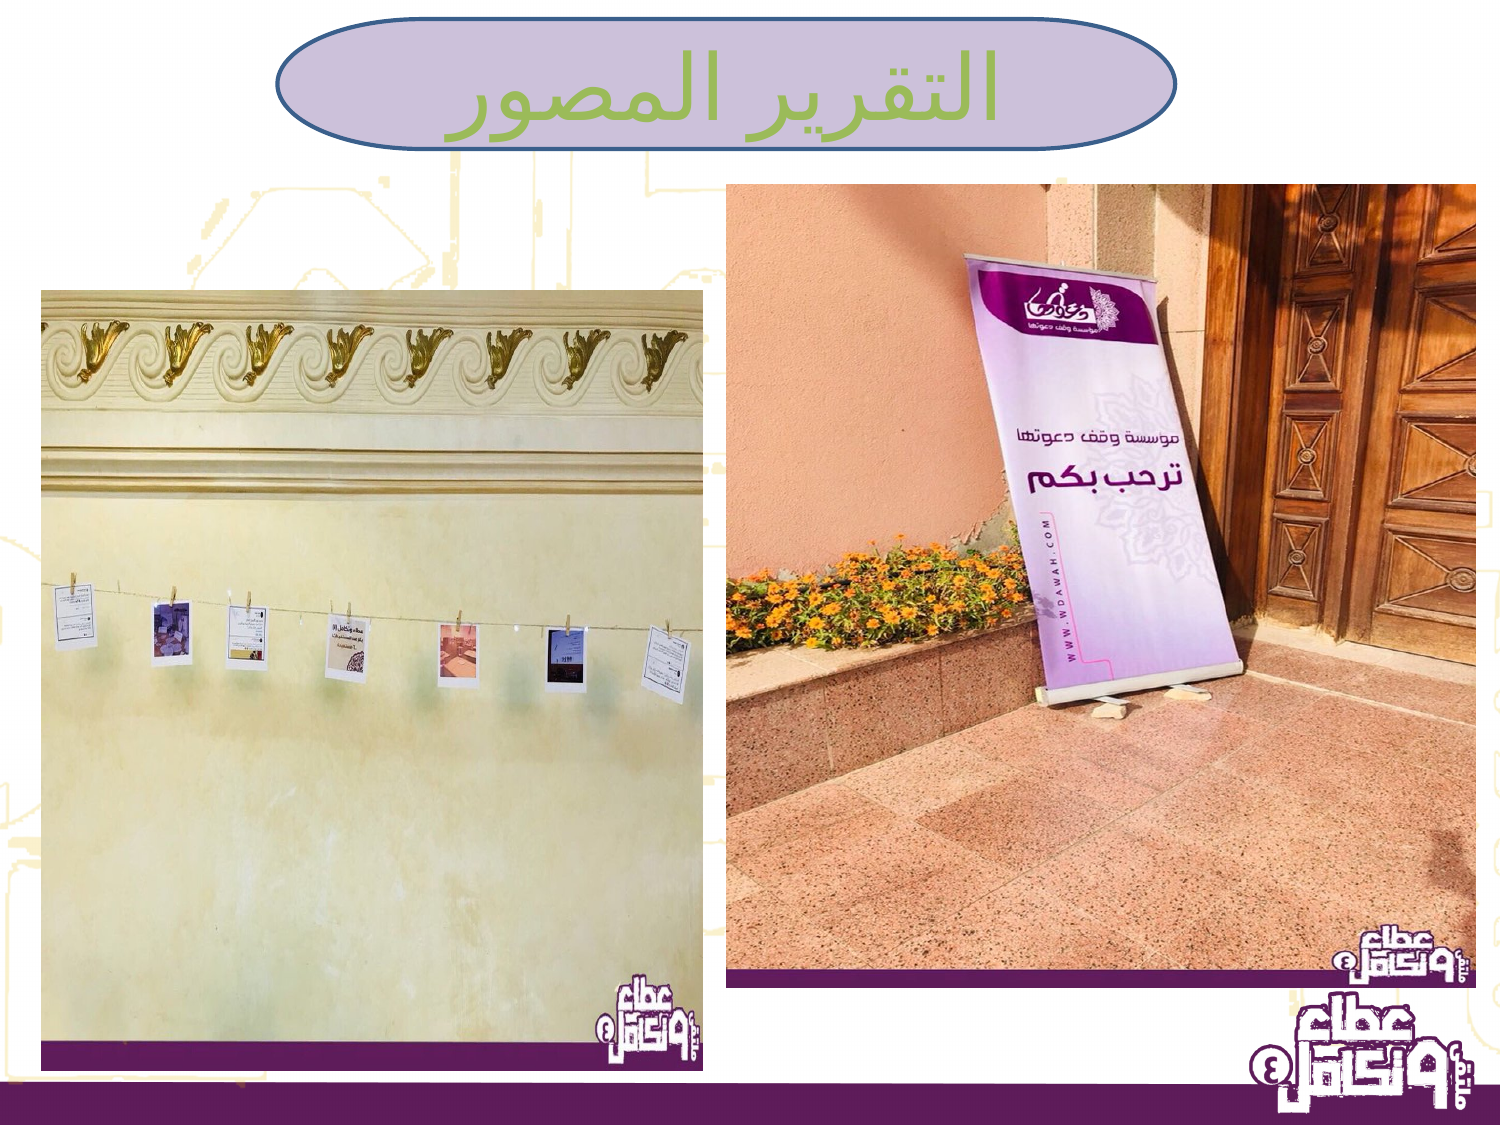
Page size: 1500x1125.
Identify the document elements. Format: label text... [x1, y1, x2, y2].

text_box التقرير المصور [275, 16, 1178, 152]
picture [0, 0, 1500, 1125]
